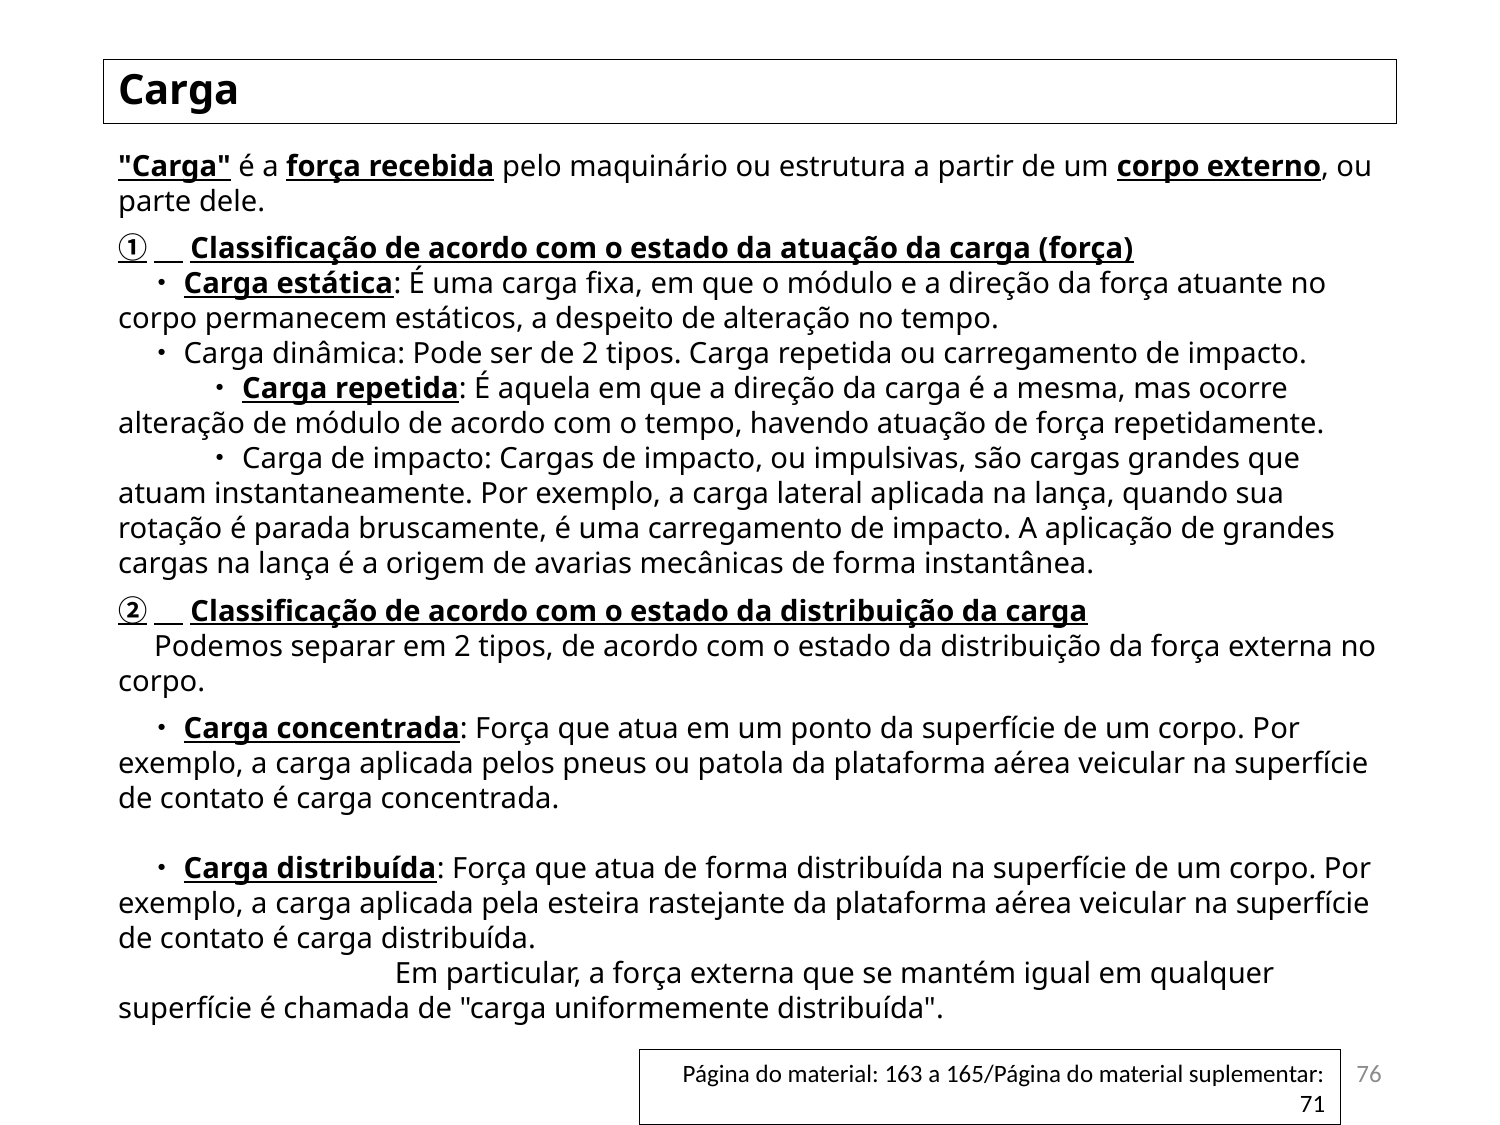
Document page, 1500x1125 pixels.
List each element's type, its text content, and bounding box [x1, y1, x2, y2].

title Carga [103, 59, 1397, 124]
slide_number 76 [1059, 1042, 1397, 1103]
text_box "Carga" é a força recebida pelo maquinário ou estrutura a partir de um corpo externo, ou parte dele. ① Classificação de acordo com o estado da atuação da carga (força) ・Carga estática: É uma carga fixa, em que o módulo e a direção da força atuante no corpo permanecem estáticos, a despeito de alteração no tempo. ・Carga dinâmica: Pode ser de 2 tipos. Carga repetida ou carregamento de impacto. ・Carga repetida: É aquela em que a direção da carga é a mesma, mas ocorre alteração de módulo de acordo com o tempo, havendo atuação de força repetidamente. ・Carga de impacto: Cargas de impacto, ou impulsivas, são cargas grandes que atuam instantaneamente. Por exemplo, a carga lateral aplicada na lança, quando sua rotação é parada bruscamente, é uma carregamento de impacto. A aplicação de grandes cargas na lança é a origem de avarias mecânicas de forma instantânea. ② Classificação de acordo com o estado da distribuição da carga Podemos separar em 2 tipos, de acordo com o estado da distribuição da força externa no corpo. ・Carga concentrada: Força que atua em um ponto da superfície de um corpo. Por exemplo, a carga aplicada pelos pneus ou patola da plataforma aérea veicular na superfície de contato é carga concentrada. ・Carga distribuída: Força que atua de forma distribuída na superfície de um corpo. Por exemplo, a carga aplicada pela esteira rastejante da plataforma aérea veicular na superfície de contato é carga distribuída. Em particular, a força externa que se mantém igual em qualquer superfície é chamada de "carga uniformemente distribuída". [103, 139, 1397, 689]
text_box Página do material: 163 a 165/Página do material suplementar: 71 [639, 1049, 1341, 1125]
